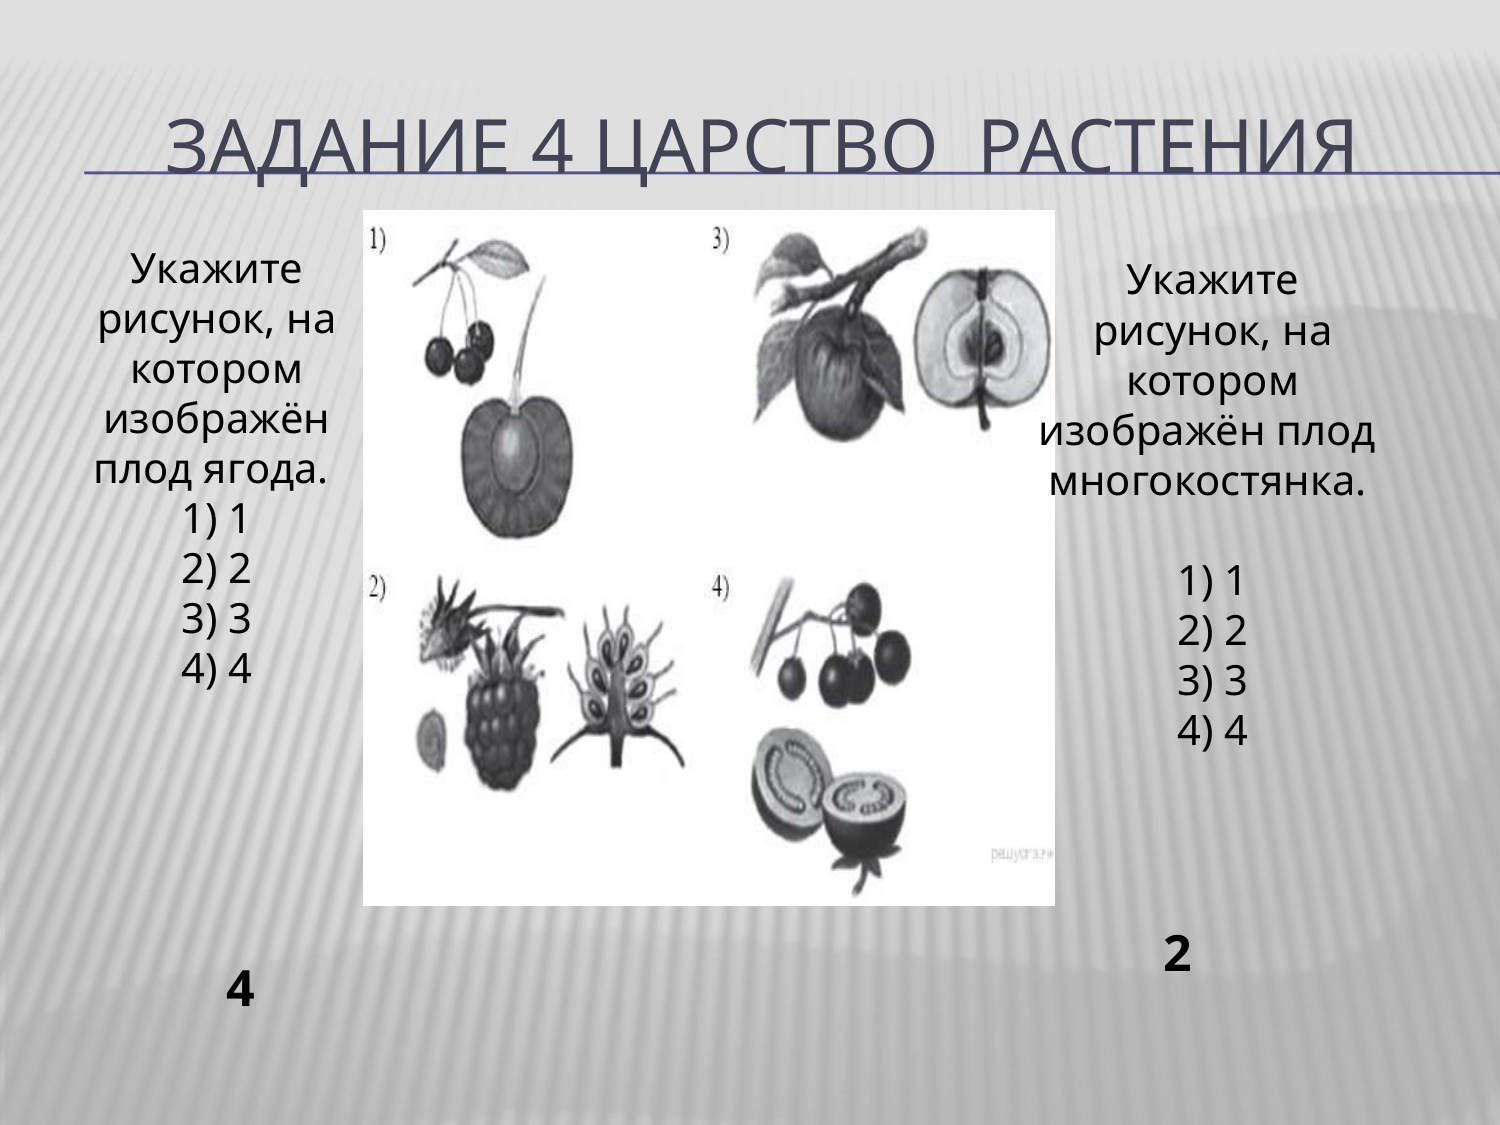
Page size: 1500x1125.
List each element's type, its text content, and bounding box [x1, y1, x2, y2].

text_box 4 [211, 949, 271, 1024]
text_box Укажите рисунок, на котором изображён плод ягода. 1) 1 2) 2 3) 3 4) 4 [46, 234, 352, 745]
text_box Укажите рисунок, на котором изображён плод многокостянка. 1) 1 2) 2 3) 3 4) 4 [1066, 246, 1407, 806]
title Задание 4 Царство растения [50, 75, 1475, 213]
text_box 2 [1148, 913, 1266, 989]
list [362, 210, 1055, 907]
